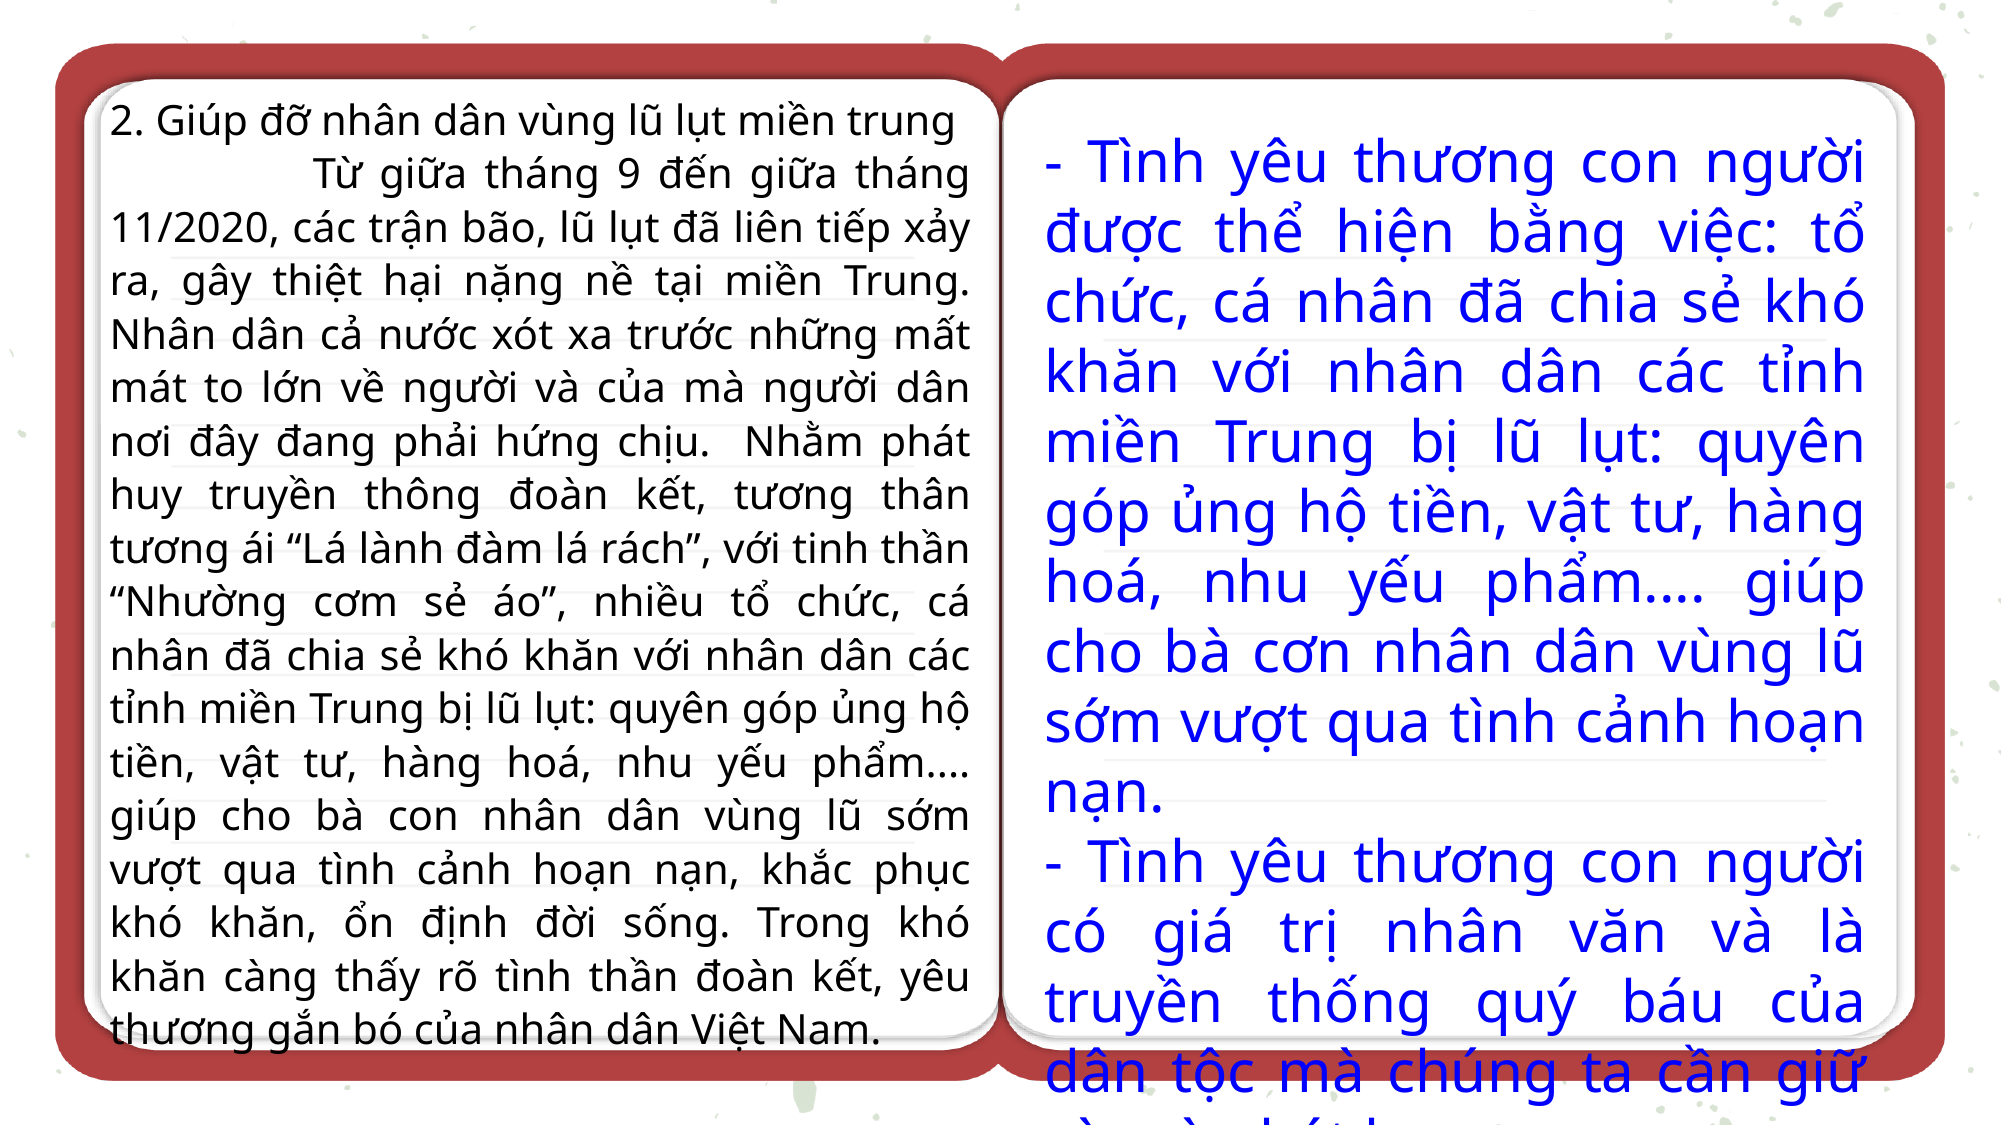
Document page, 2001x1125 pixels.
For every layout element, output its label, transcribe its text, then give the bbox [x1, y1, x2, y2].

text_box - Tình yêu thương con người được thể hiện bằng việc: tổ chức, cá nhân đã chia sẻ khó khăn với nhân dân các tỉnh miền Trung bị lũ lụt: quyên góp ủng hộ tiền, vật tư, hàng hoá, nhu yếu phẩm.... giúp cho bà cơn nhân dân vùng lũ sớm vượt qua tình cảnh hoạn nạn. - Tình yêu thương con người có giá trị nhân văn và là truyền thống quý báu của dân tộc mà chúng ta cần giữ gìn và phát huy. [1029, 117, 1882, 1125]
text_box 2. Giúp đỡ nhân dân vùng lũ lụt miền trung Từ giữa tháng 9 đến giữa tháng 11/2020, các trận bão, lũ lụt đã liên tiếp xảy ra, gây thiệt hại nặng nề tại miền Trung. Nhân dân cả nước xót xa trước những mất mát to lớn về người và của mà người dân nơi đây đang phải hứng chịu. Nhằm phát huy truyền thông đoàn kết, tương thân tương ái “Lá lành đàm lá rách”, với tinh thần “Nhường cơm sẻ áo”, nhiều tổ chức, cá nhân đã chia sẻ khó khăn với nhân dân các tỉnh miền Trung bị lũ lụt: quyên góp ủng hộ tiền, vật tư, hàng hoá, nhu yếu phẩm.... giúp cho bà con nhân dân vùng lũ sớm vượt qua tình cảnh hoạn nạn, khắc phục khó khăn, ổn định đời sống. Trong khó khăn càng thấy rõ tình thần đoàn kết, yêu thương gắn bó của nhân dân Việt Nam. [94, 82, 986, 1114]
picture [55, 43, 1945, 1081]
